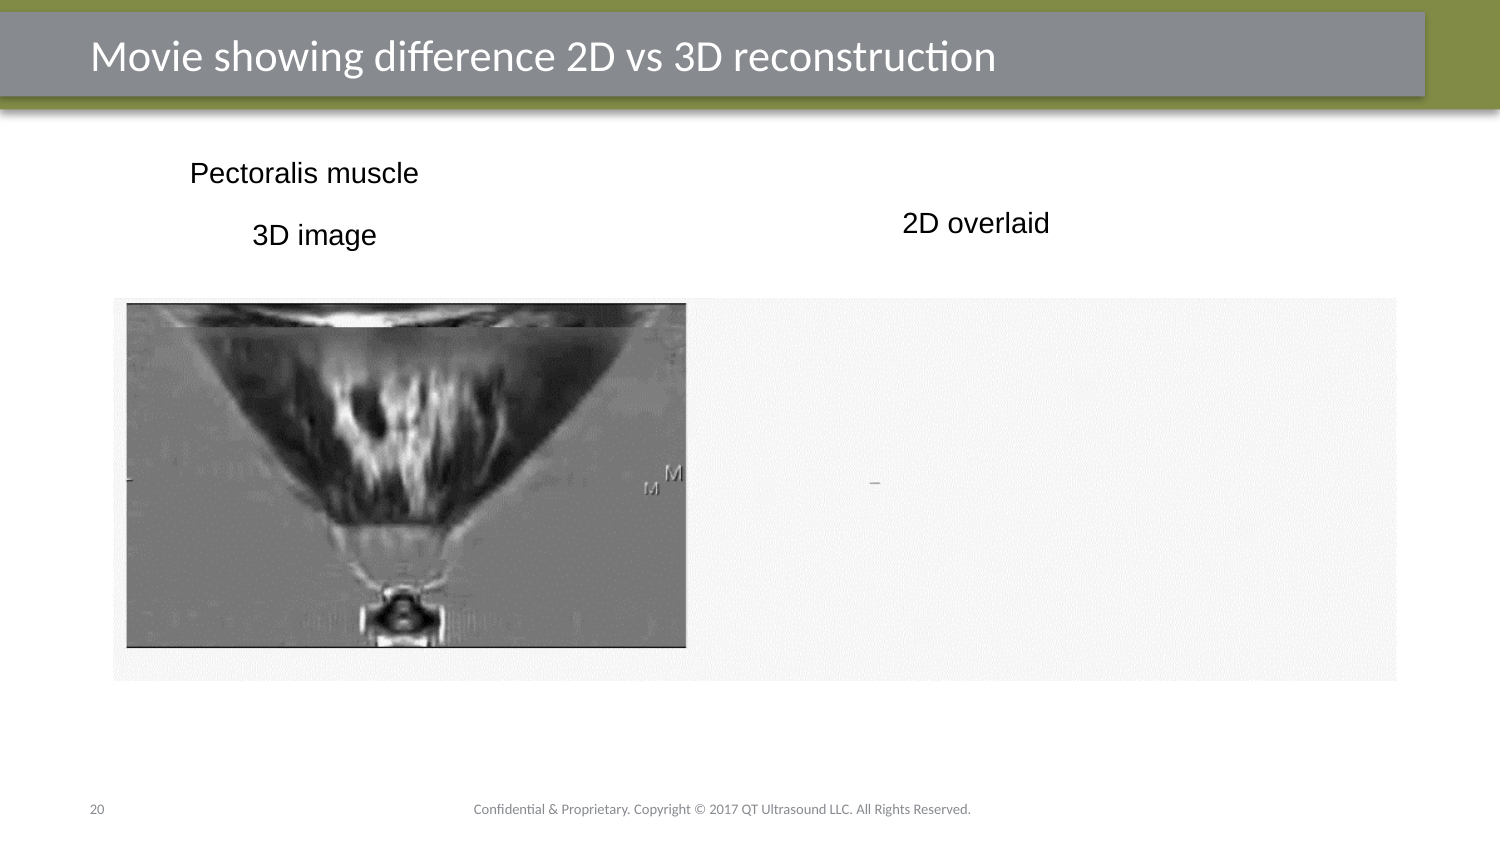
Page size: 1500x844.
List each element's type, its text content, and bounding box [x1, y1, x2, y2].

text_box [112, 296, 1398, 682]
title Movie showing difference 2D vs 3D reconstruction [75, 19, 1163, 89]
text_box 2D overlaid [887, 196, 1225, 247]
text_box Pectoralis muscle [174, 146, 500, 197]
text_box 3D image [237, 209, 550, 259]
